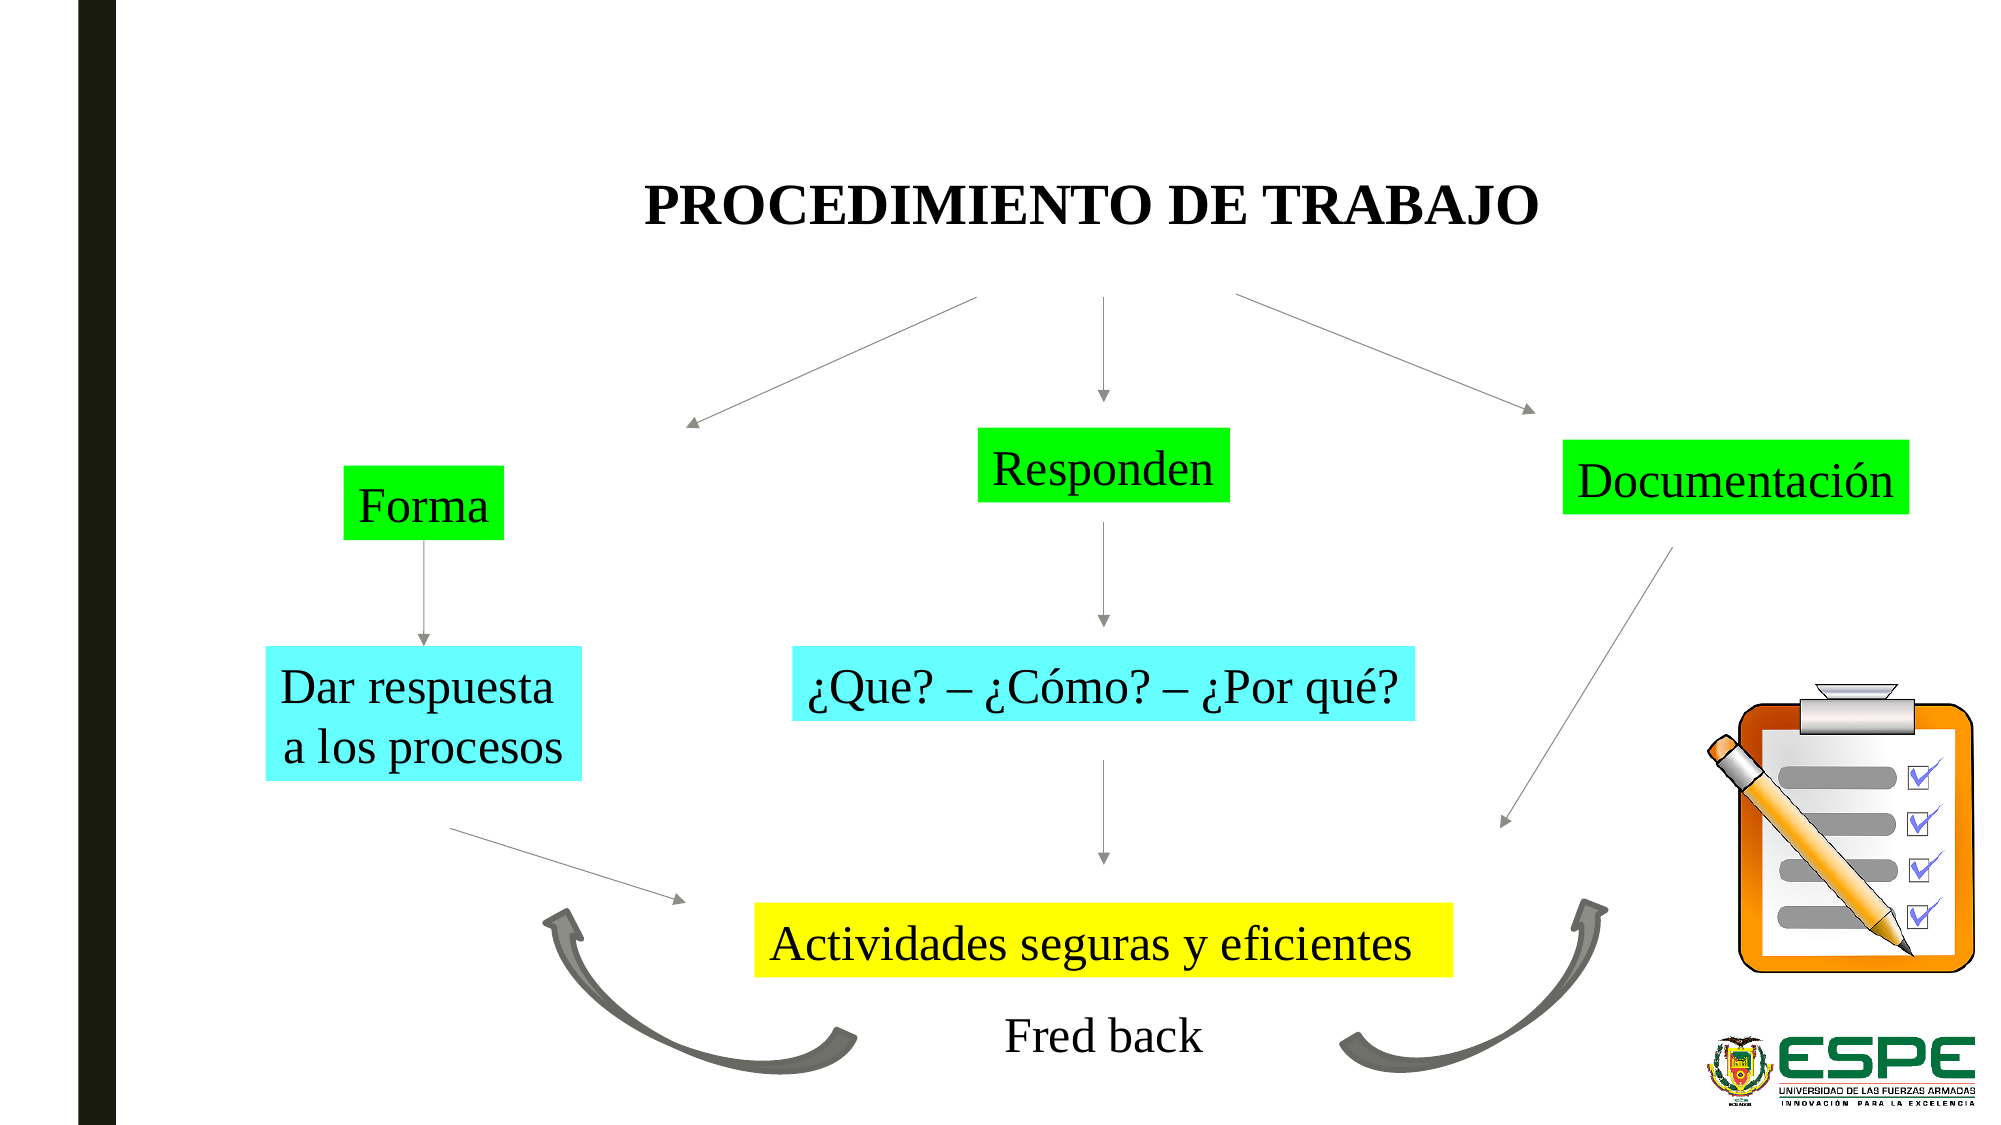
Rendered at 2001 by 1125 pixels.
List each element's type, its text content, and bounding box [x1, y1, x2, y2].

text_box Responden [977, 427, 1230, 503]
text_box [450, 828, 686, 903]
text_box Documentación [1562, 439, 1910, 515]
text_box PROCEDIMIENTO DE TRABAJO [629, 159, 1577, 244]
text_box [1499, 547, 1673, 829]
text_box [685, 297, 977, 428]
picture [1706, 684, 1975, 973]
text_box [1235, 294, 1536, 414]
text_box ¿Que? – ¿Cómo? – ¿Por qué? [792, 646, 1416, 721]
text_box [542, 908, 858, 1075]
text_box Dar respuesta a los procesos [265, 646, 582, 781]
text_box [1339, 898, 1609, 1073]
text_box Forma [343, 465, 505, 541]
text_box Actividades seguras y eficientes [754, 902, 1454, 978]
picture [1706, 1036, 1975, 1106]
text_box Fred back [989, 995, 1219, 1070]
